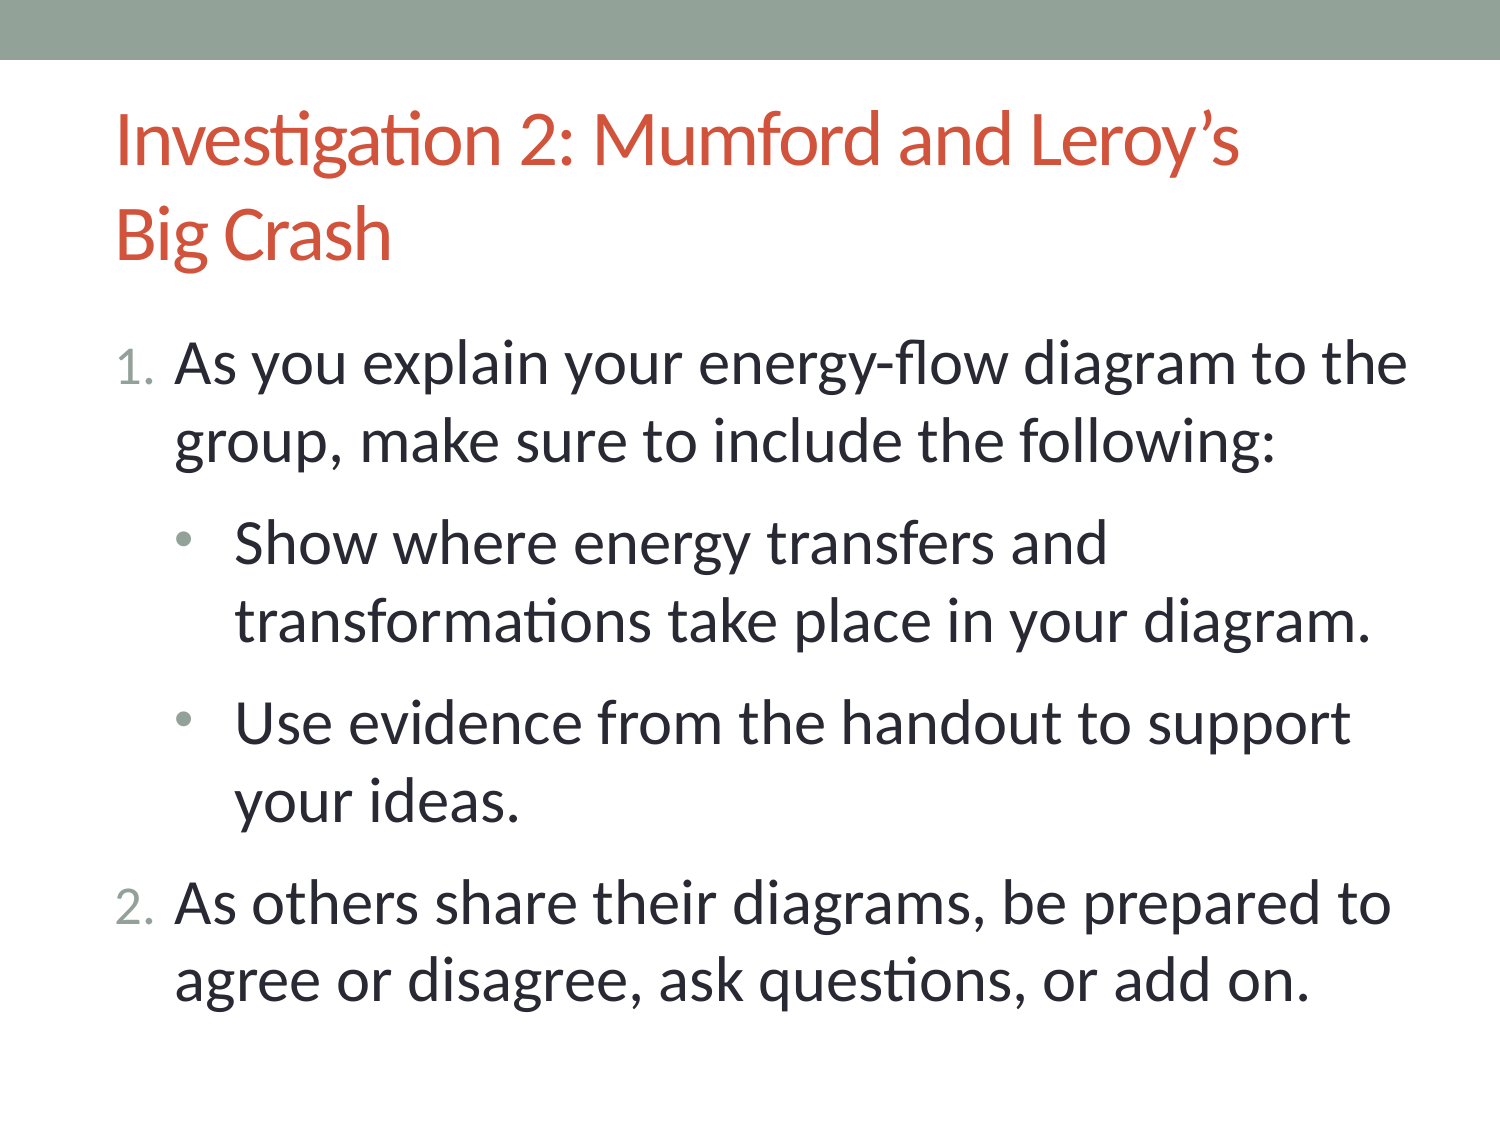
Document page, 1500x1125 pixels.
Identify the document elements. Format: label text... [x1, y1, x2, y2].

list As you explain your energy-flow diagram to the group, make sure to include the following: Show where energy transfers and transformations take place in your diagram. Use evidence from the handout to support your ideas. As others share their diagrams, be prepared to agree or disagree, ask questions, or add on. [99, 312, 1425, 1063]
title Investigation 2: Mumford and Leroy’s Big Crash [99, 99, 1425, 263]
